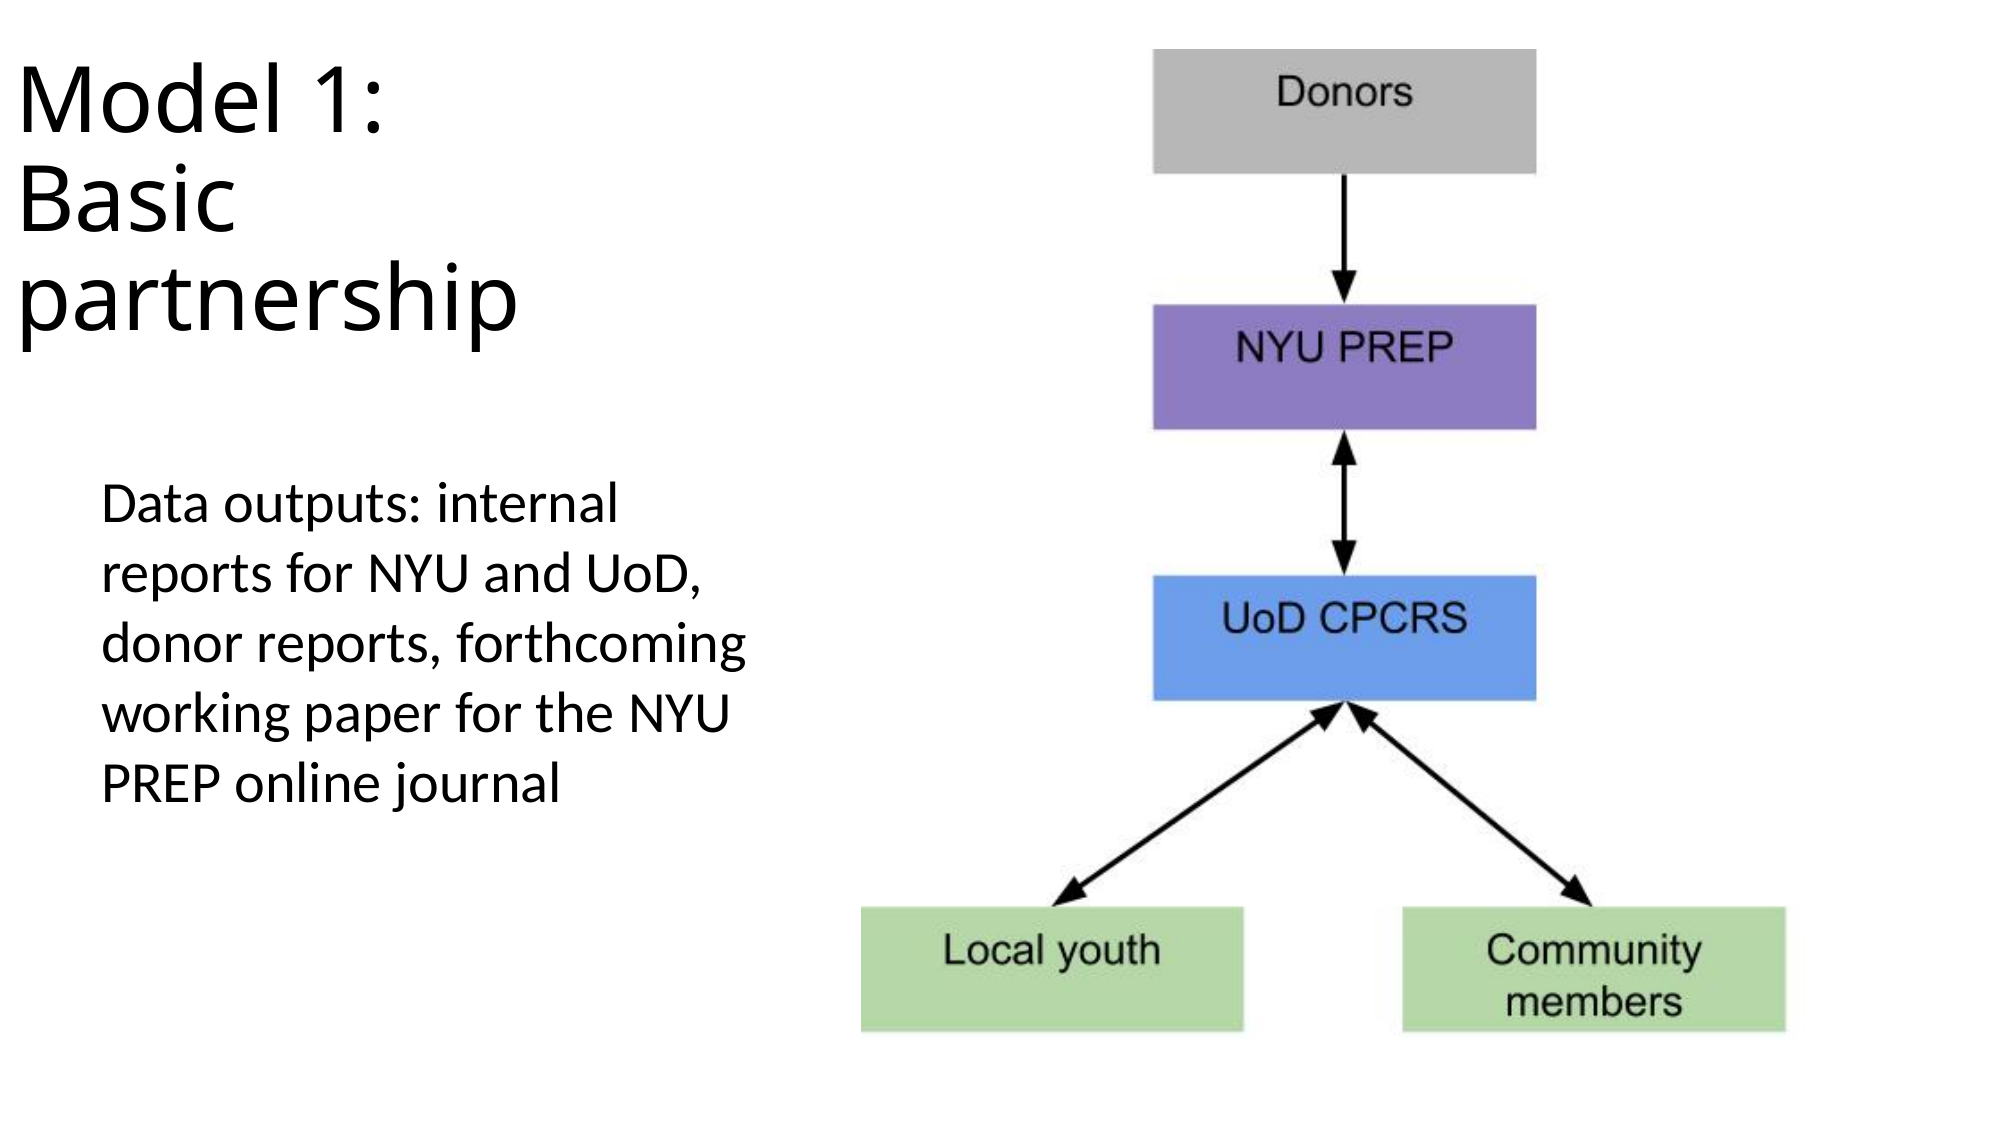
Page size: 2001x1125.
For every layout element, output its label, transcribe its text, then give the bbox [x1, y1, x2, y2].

text_box Data outputs: internal reports for NYU and UoD, donor reports, forthcoming working paper for the NYU PREP online journal [86, 456, 782, 822]
title Model 1: Basic partnership [0, 6, 760, 398]
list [861, 49, 1839, 1041]
